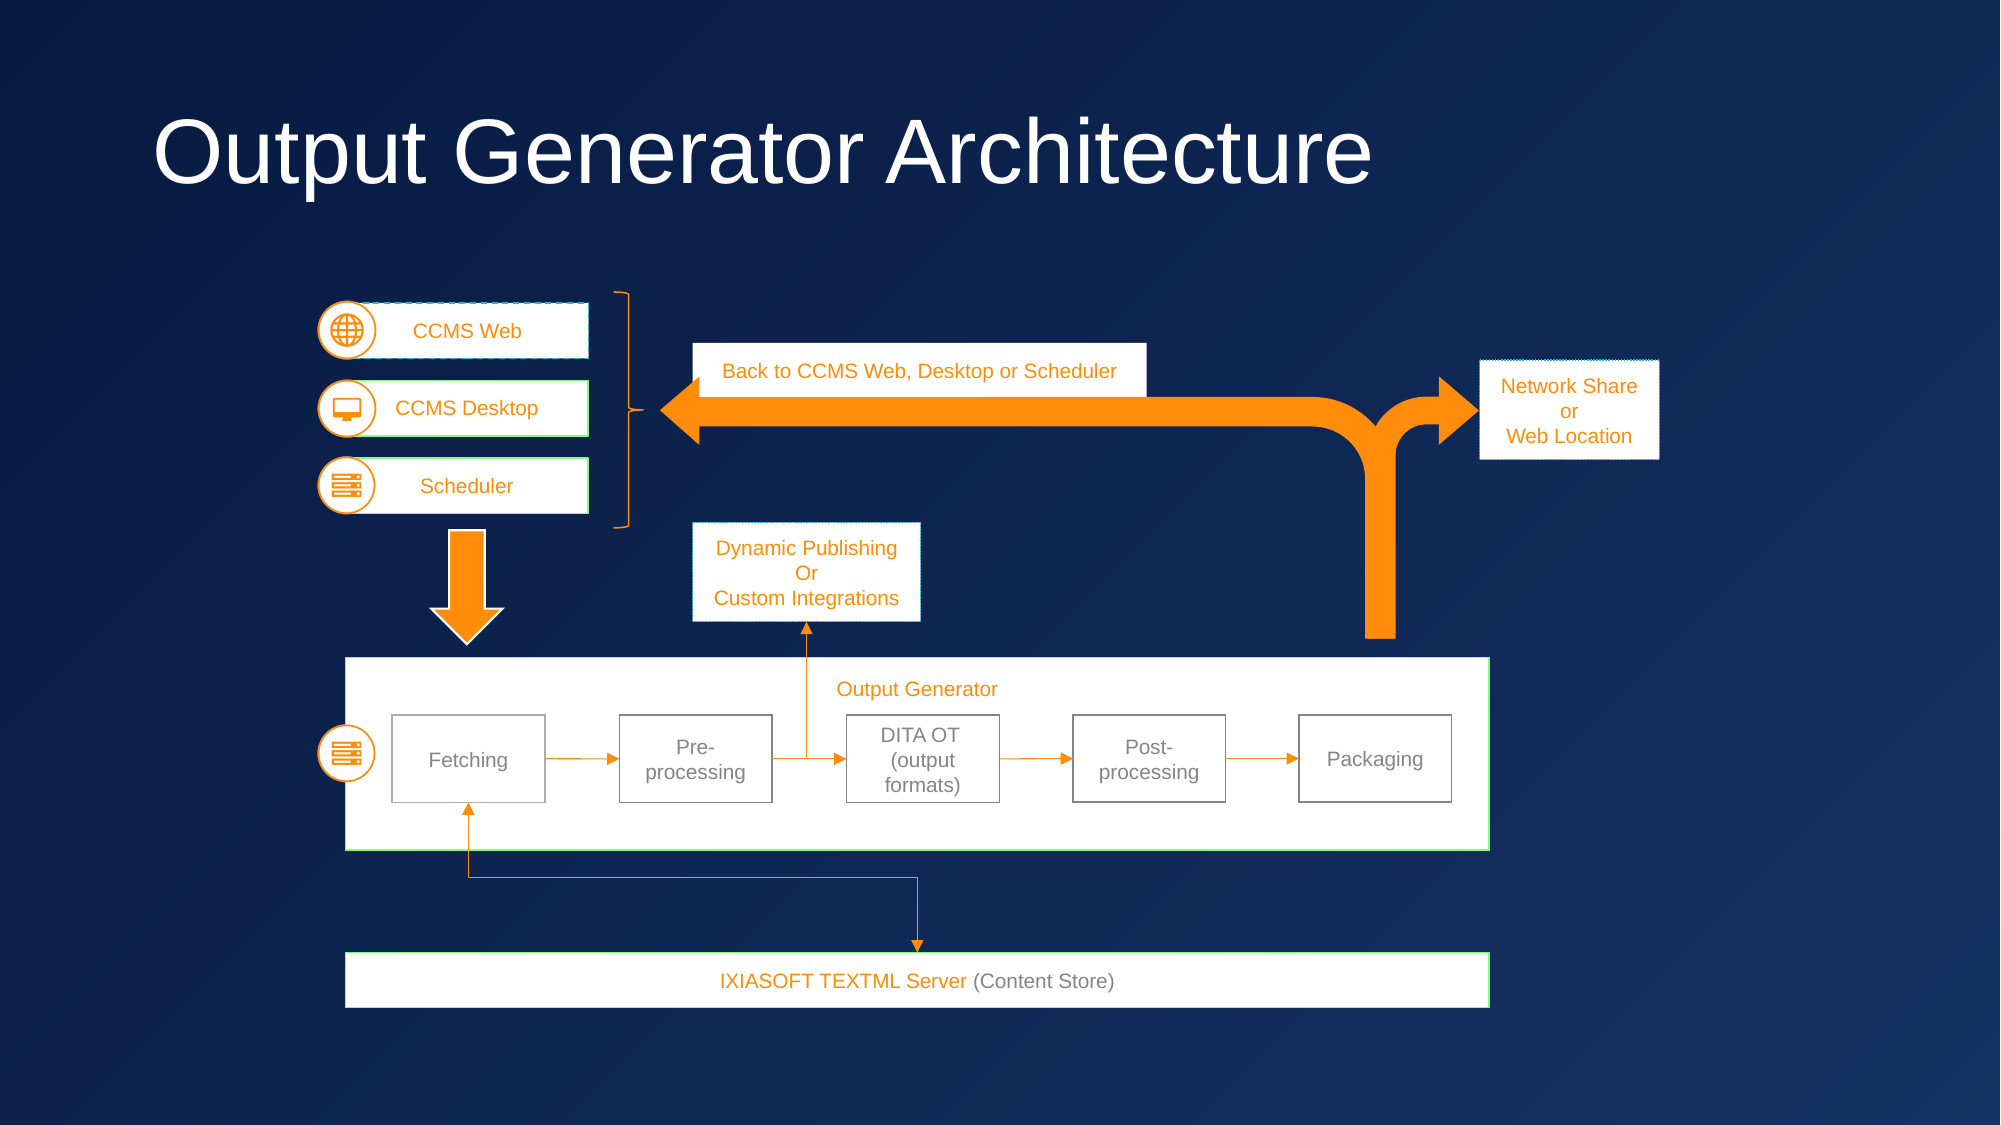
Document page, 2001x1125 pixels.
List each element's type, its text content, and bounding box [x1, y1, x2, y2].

text_box Back to CCMS Web, Desktop or Scheduler [692, 342, 1148, 376]
text_box CCMS Desktop [380, 380, 589, 437]
text_box Scheduler [379, 457, 589, 514]
text_box DITA OT (output formats) [845, 714, 1001, 804]
picture [314, 297, 380, 363]
title Output Generator Architecture [137, 59, 1863, 248]
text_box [771, 639, 807, 759]
picture [314, 721, 379, 786]
text_box Output Generator [344, 656, 617, 851]
text_box Post-processing [1072, 714, 1226, 803]
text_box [617, 652, 768, 1102]
text_box Pre-processing [768, 714, 773, 804]
text_box Packaging [1298, 714, 1452, 803]
text_box Output Generator [768, 656, 1490, 851]
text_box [659, 376, 1479, 639]
text_box [613, 291, 644, 529]
text_box IXIASOFT TEXTML Server (Content Store) [345, 952, 617, 1008]
text_box Network Share or Web Location [1478, 359, 1660, 461]
text_box IXIASOFT TEXTML Server (Content Store) [768, 952, 1490, 1008]
text_box [428, 529, 506, 646]
picture [314, 453, 379, 518]
picture [314, 376, 380, 441]
text_box CCMS Web [380, 302, 589, 359]
text_box Fetching [391, 714, 546, 803]
